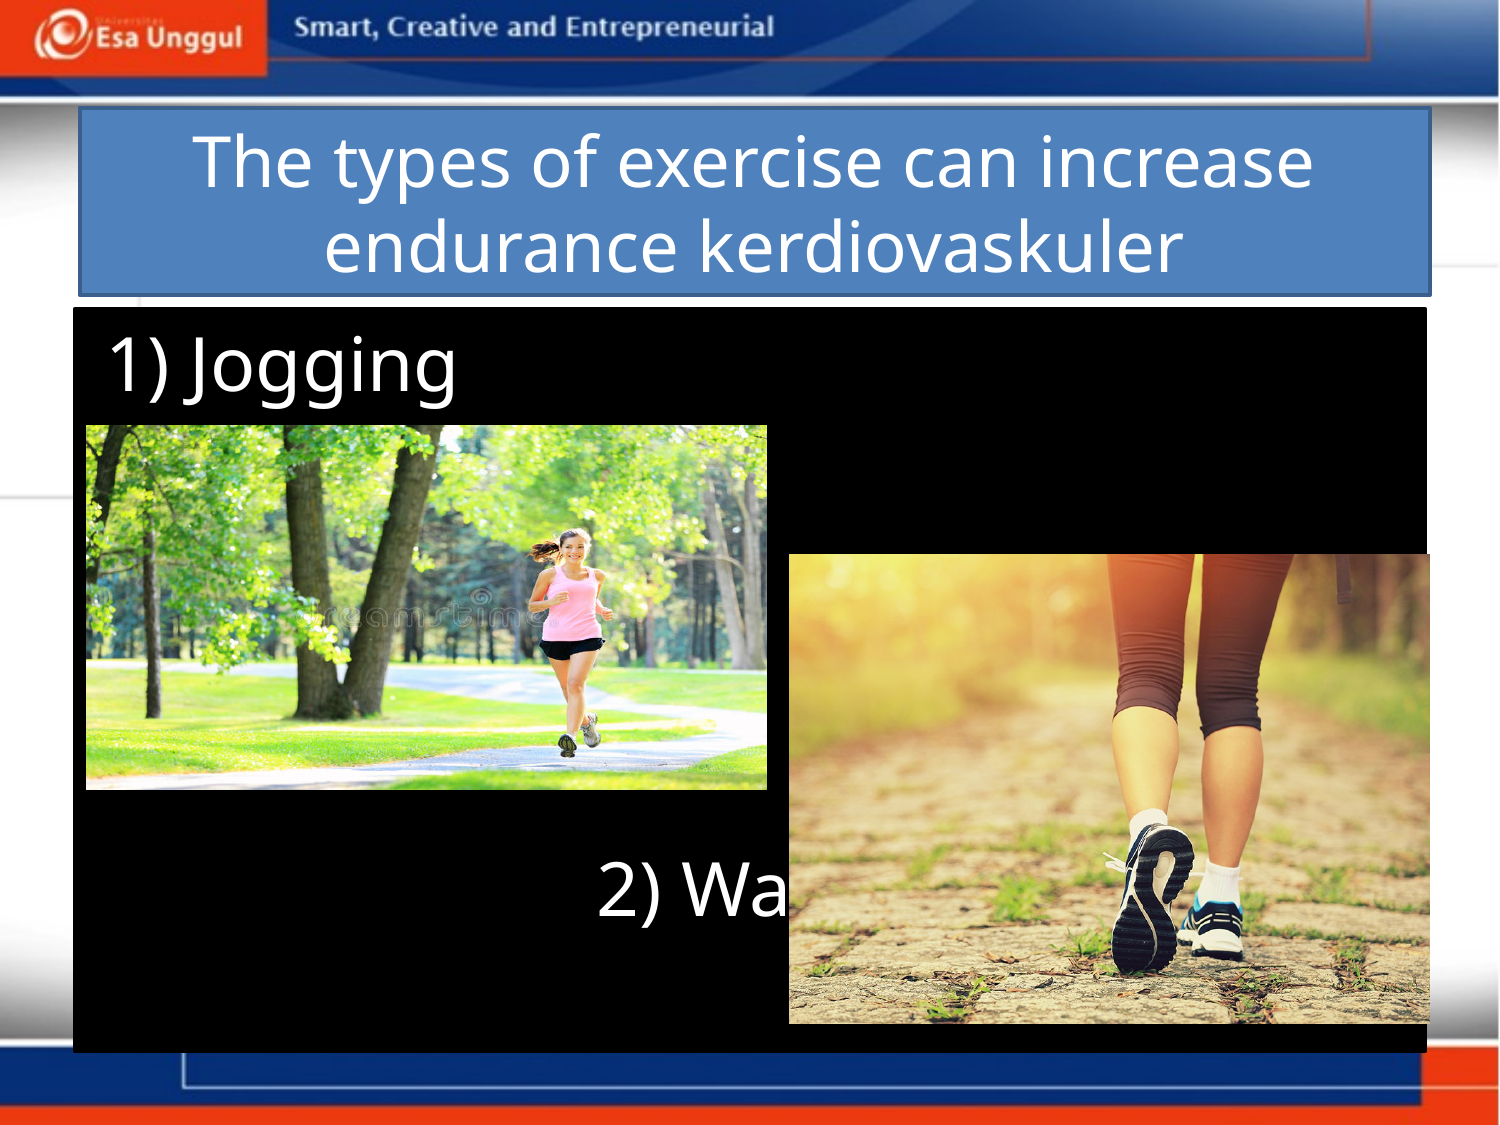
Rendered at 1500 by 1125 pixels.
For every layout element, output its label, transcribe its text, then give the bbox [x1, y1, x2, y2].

picture [0, 0, 1500, 1125]
list 1) Jogging 2) Walk [73, 307, 1427, 1053]
title The types of exercise can increase endurance kerdiovaskuler [78, 106, 1432, 297]
